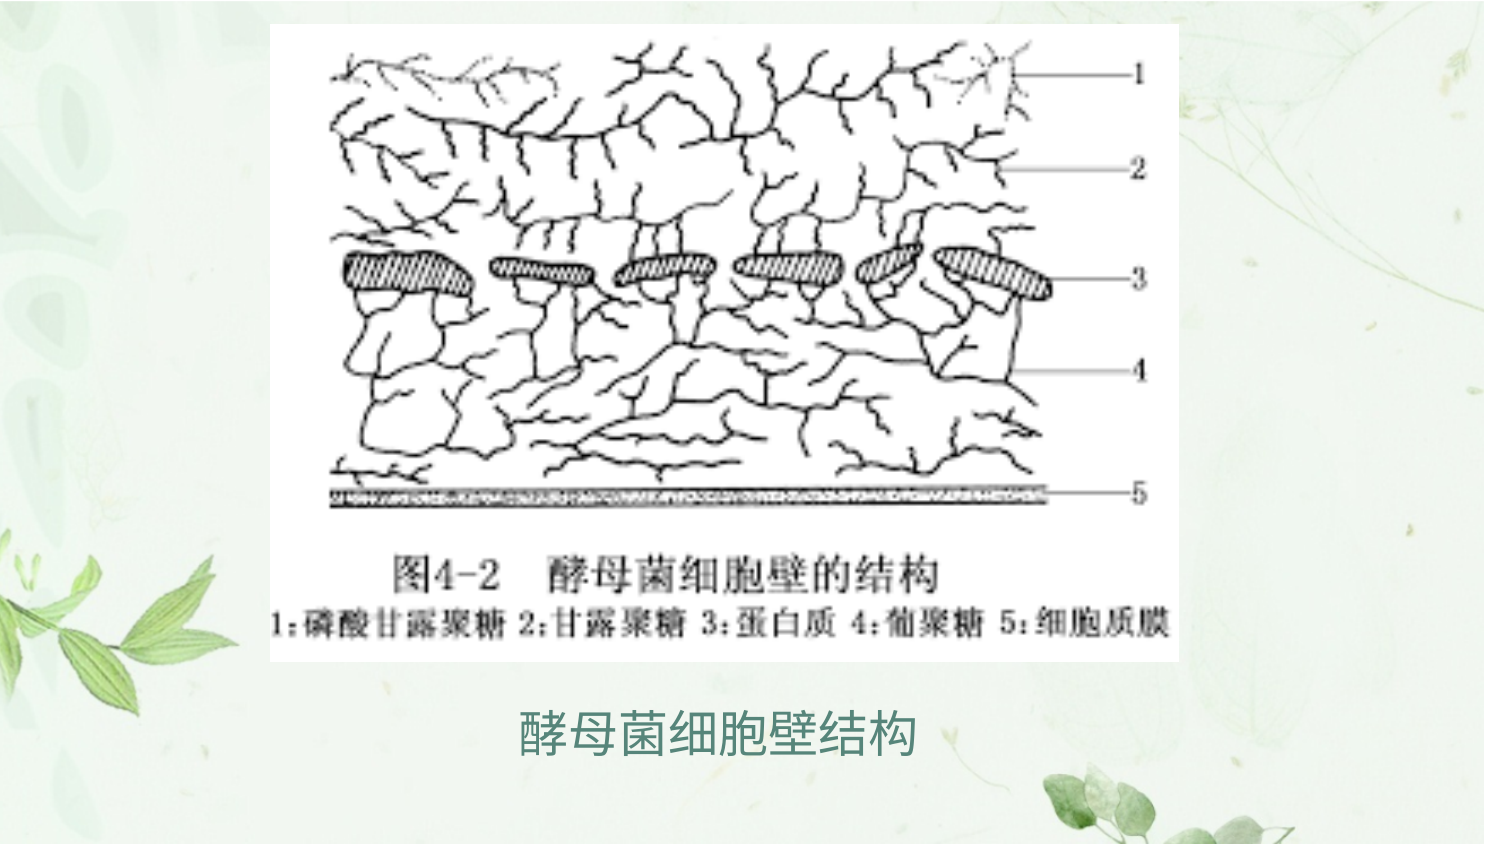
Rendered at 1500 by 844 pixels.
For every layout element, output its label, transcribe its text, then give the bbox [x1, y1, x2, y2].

picture [0, 0, 1484, 844]
text_box 酵母菌细胞壁结构 [1156, 694, 1259, 770]
